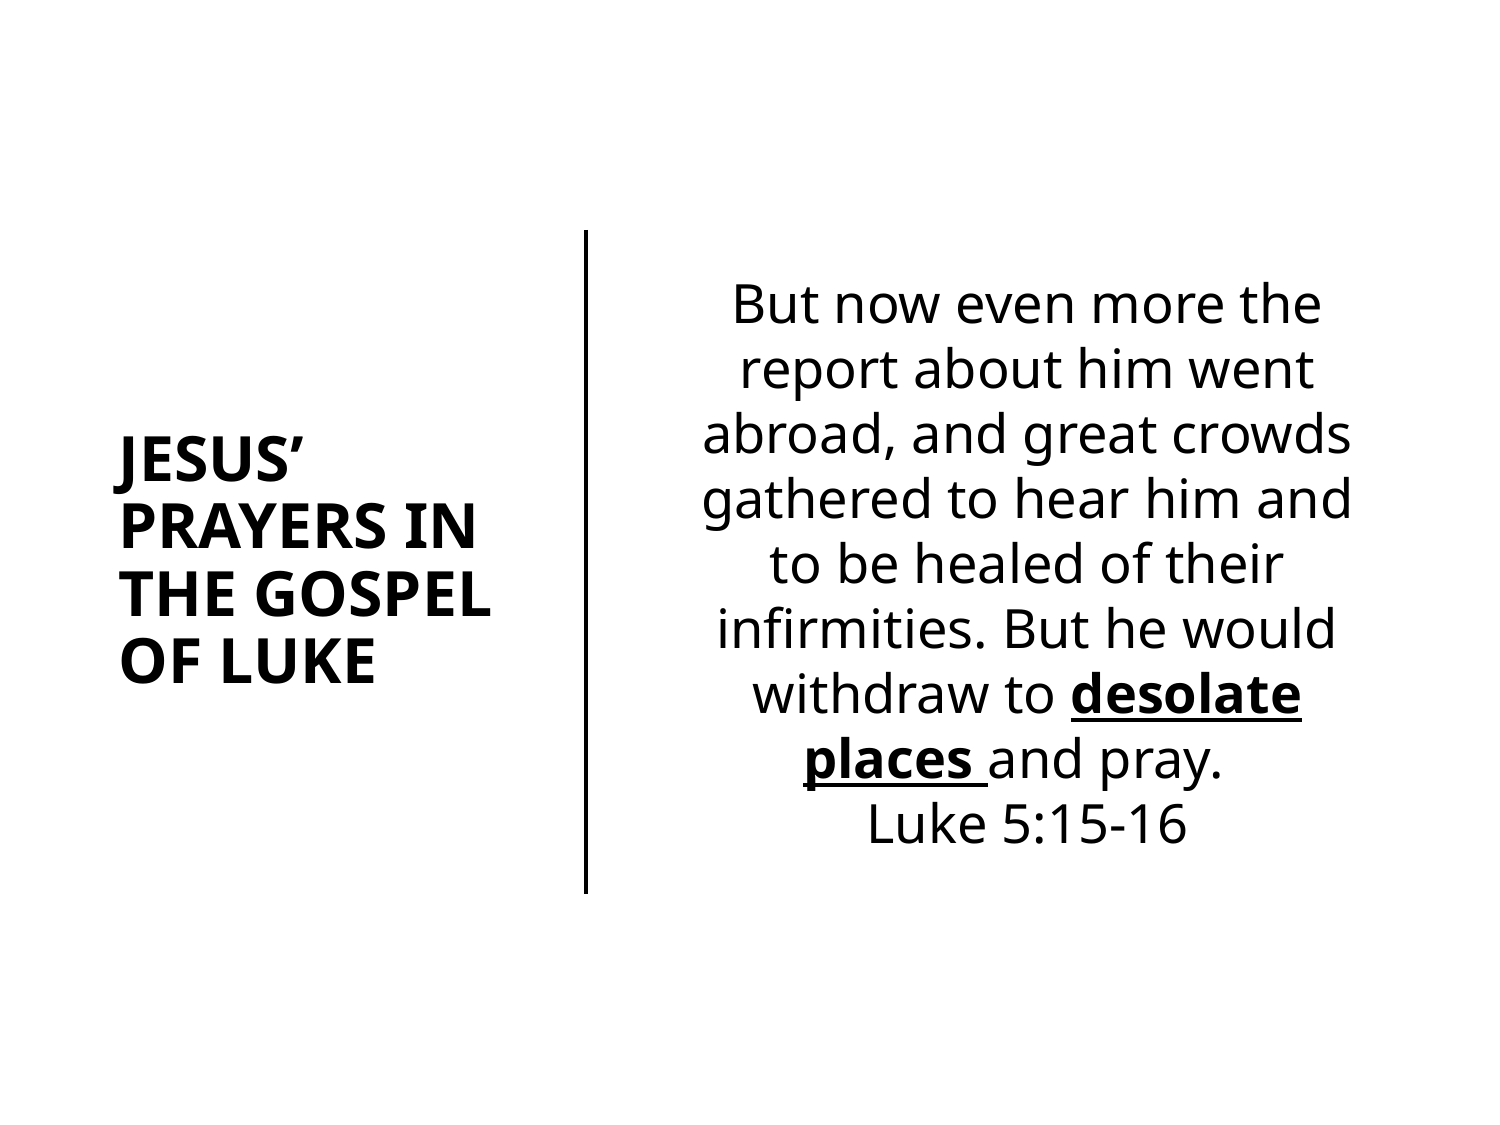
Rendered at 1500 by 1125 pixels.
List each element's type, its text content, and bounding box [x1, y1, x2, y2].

text_box JESUS’ PRAYERS IN THE GOSPEL OF LUKE [103, 318, 513, 807]
text_box But now even more the report about him went abroad, and great crowds gathered to hear him and to be healed of their infirmities. But he would withdraw to desolate places and pray. Luke 5:15-16 [678, 229, 1377, 894]
